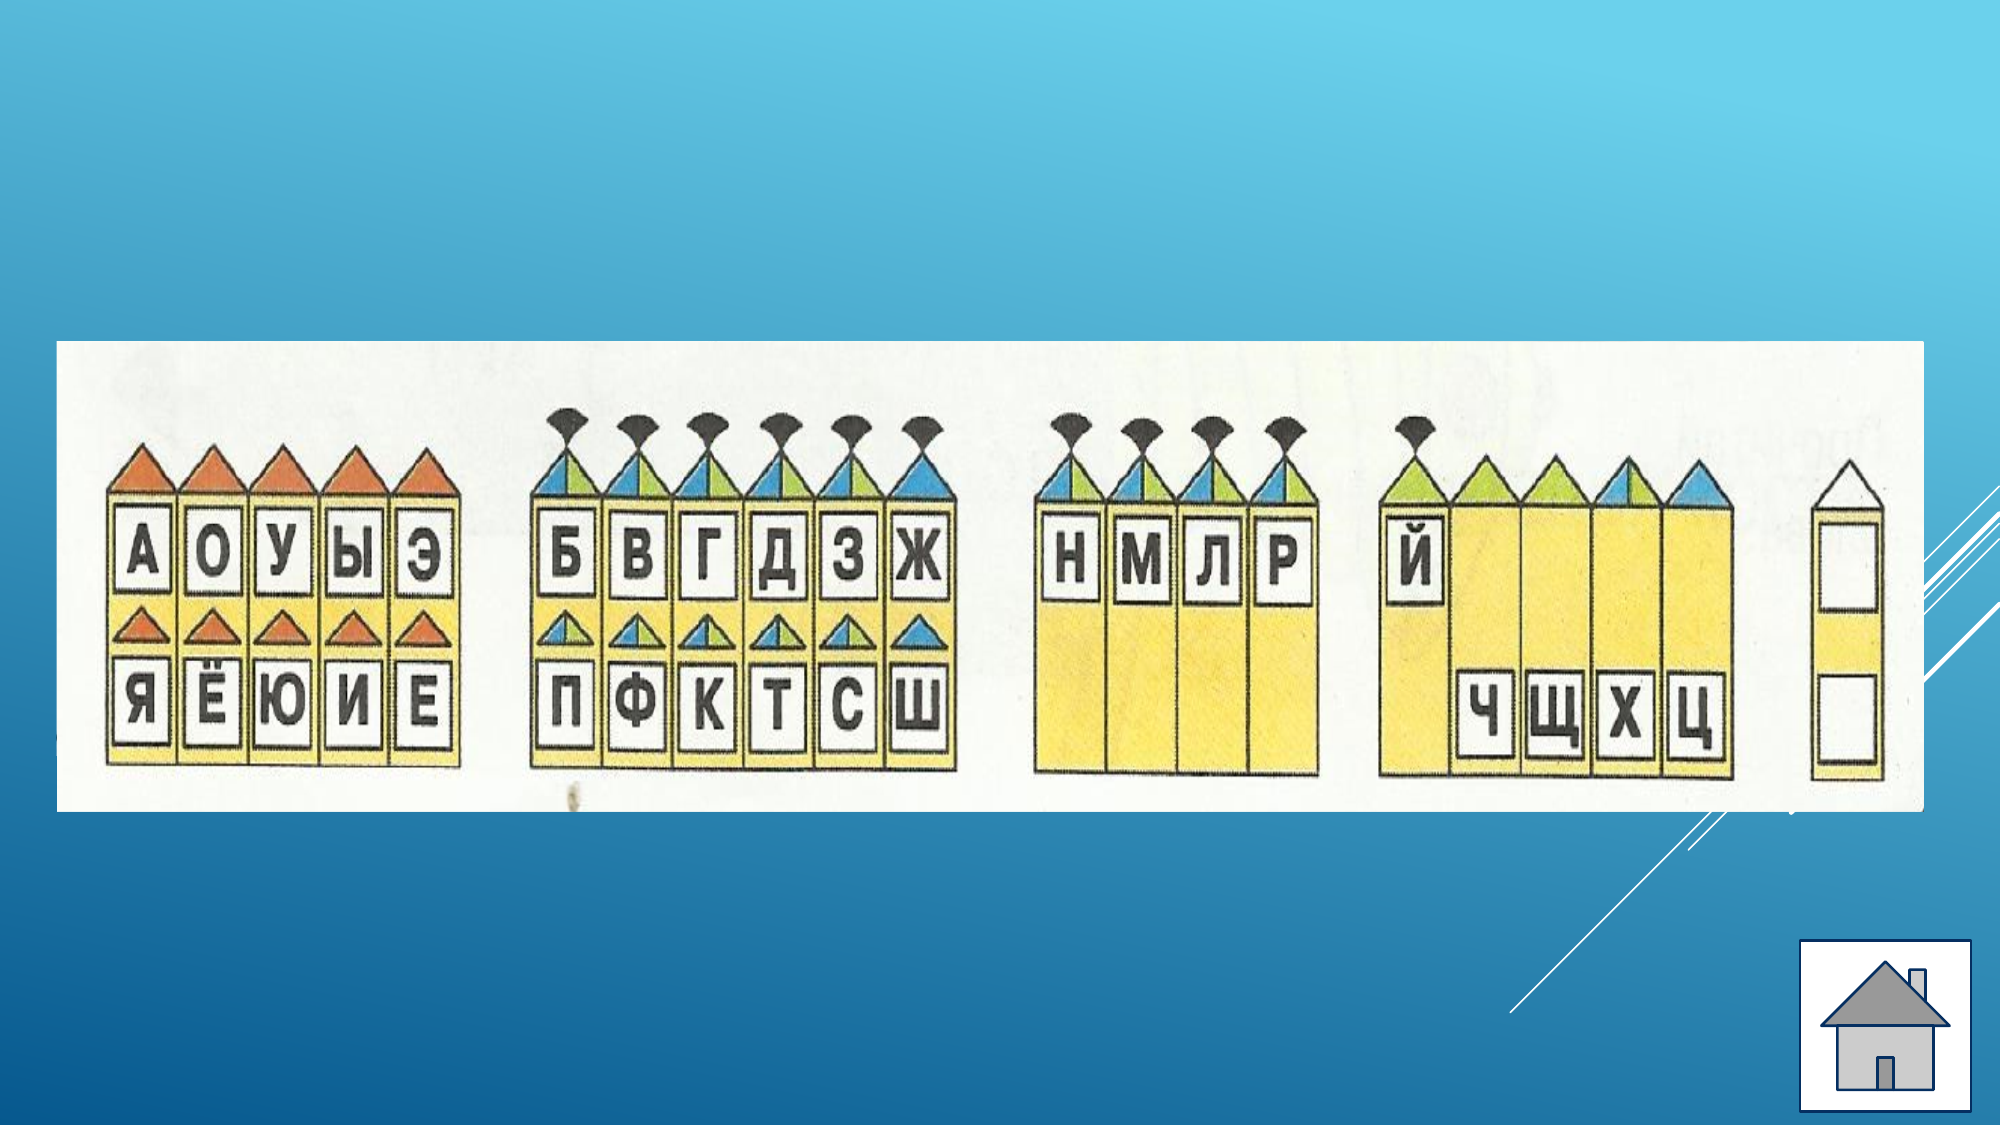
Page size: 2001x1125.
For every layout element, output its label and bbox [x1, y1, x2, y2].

picture [56, 341, 1924, 812]
text_box [1799, 939, 1972, 1113]
